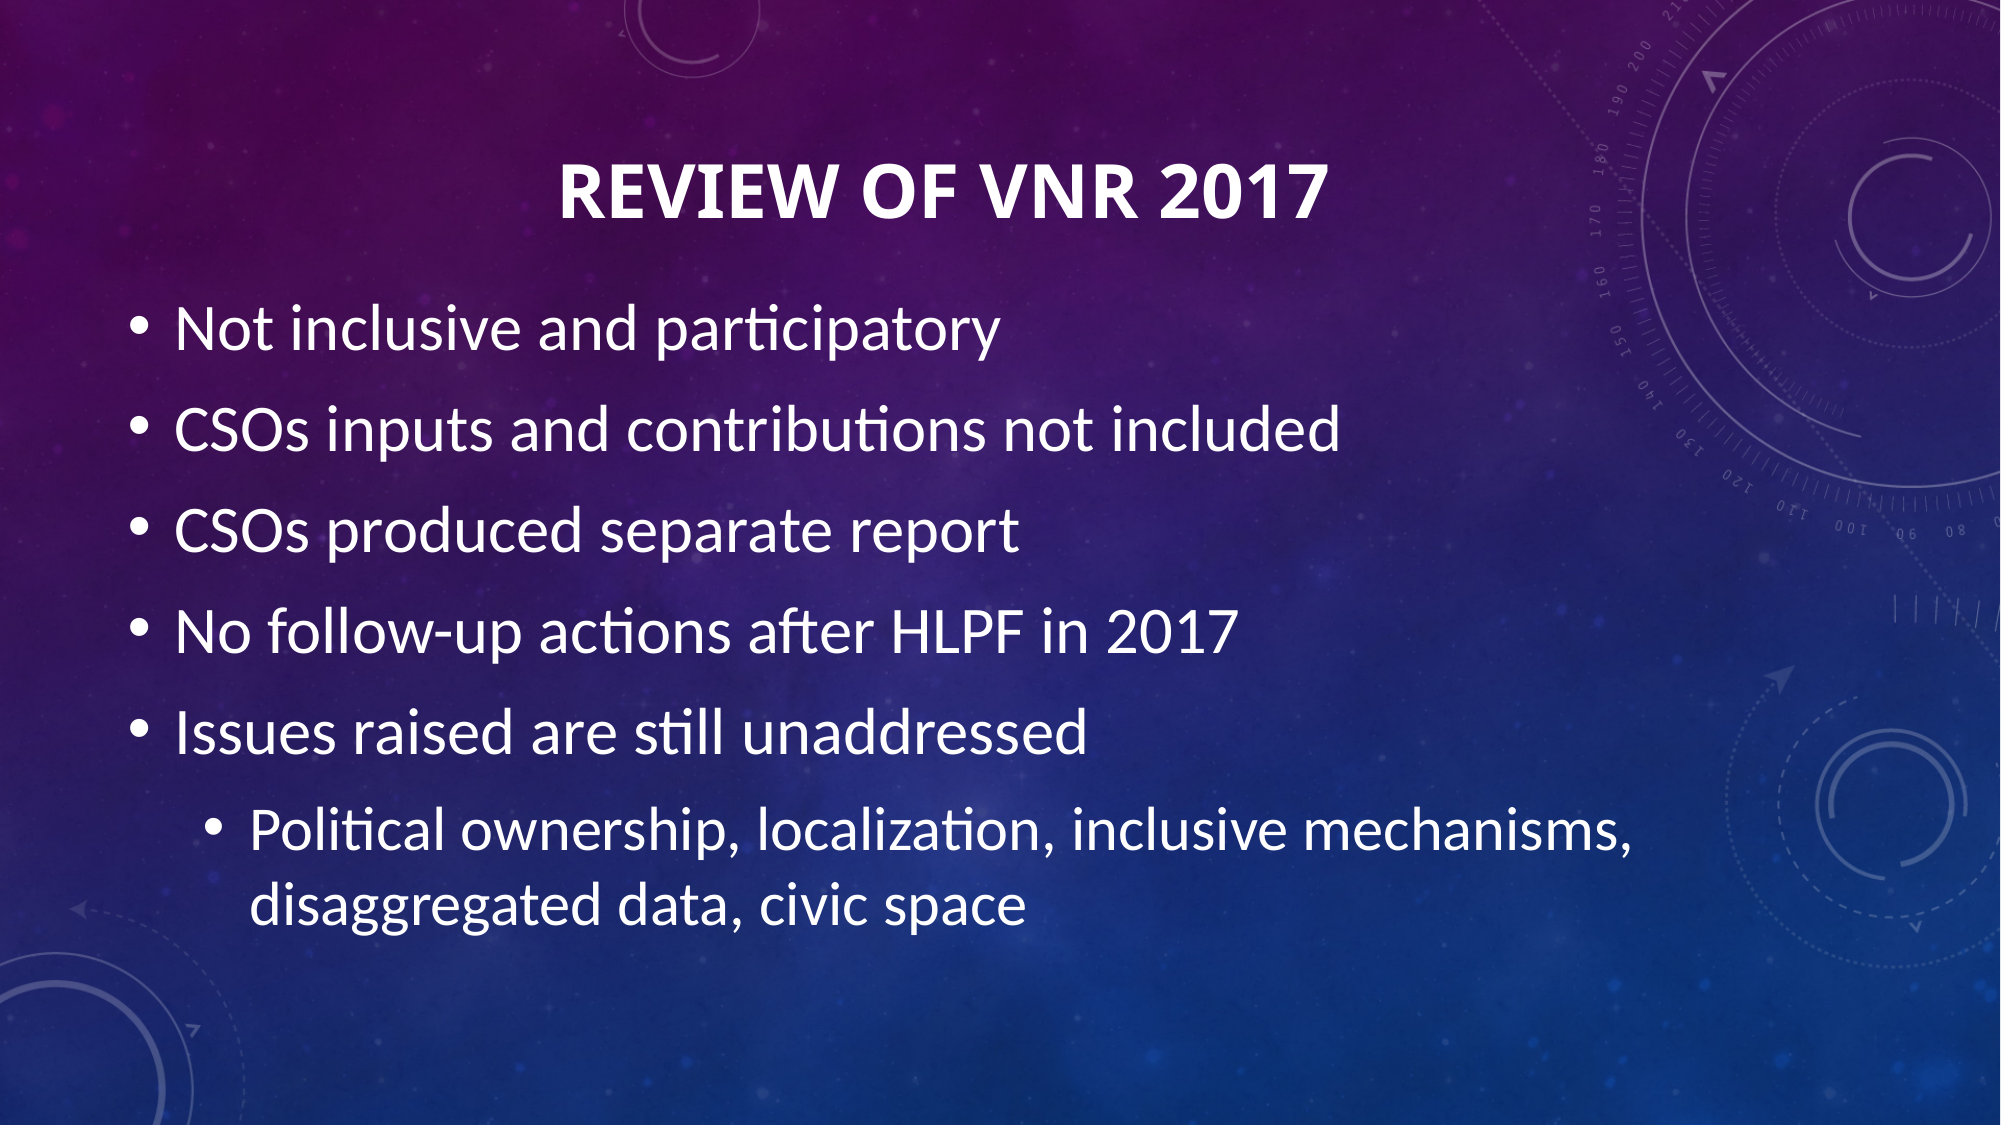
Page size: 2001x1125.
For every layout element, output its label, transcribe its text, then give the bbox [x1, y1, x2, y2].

picture [0, 0, 2001, 1125]
list Not inclusive and participatory CSOs inputs and contributions not included CSOs produced separate report No follow-up actions after HLPF in 2017 Issues raised are still unaddressed Political ownership, localization, inclusive mechanisms, disaggregated data, civic space [112, 276, 1775, 950]
title Review of VNR 2017 [112, 99, 1775, 276]
